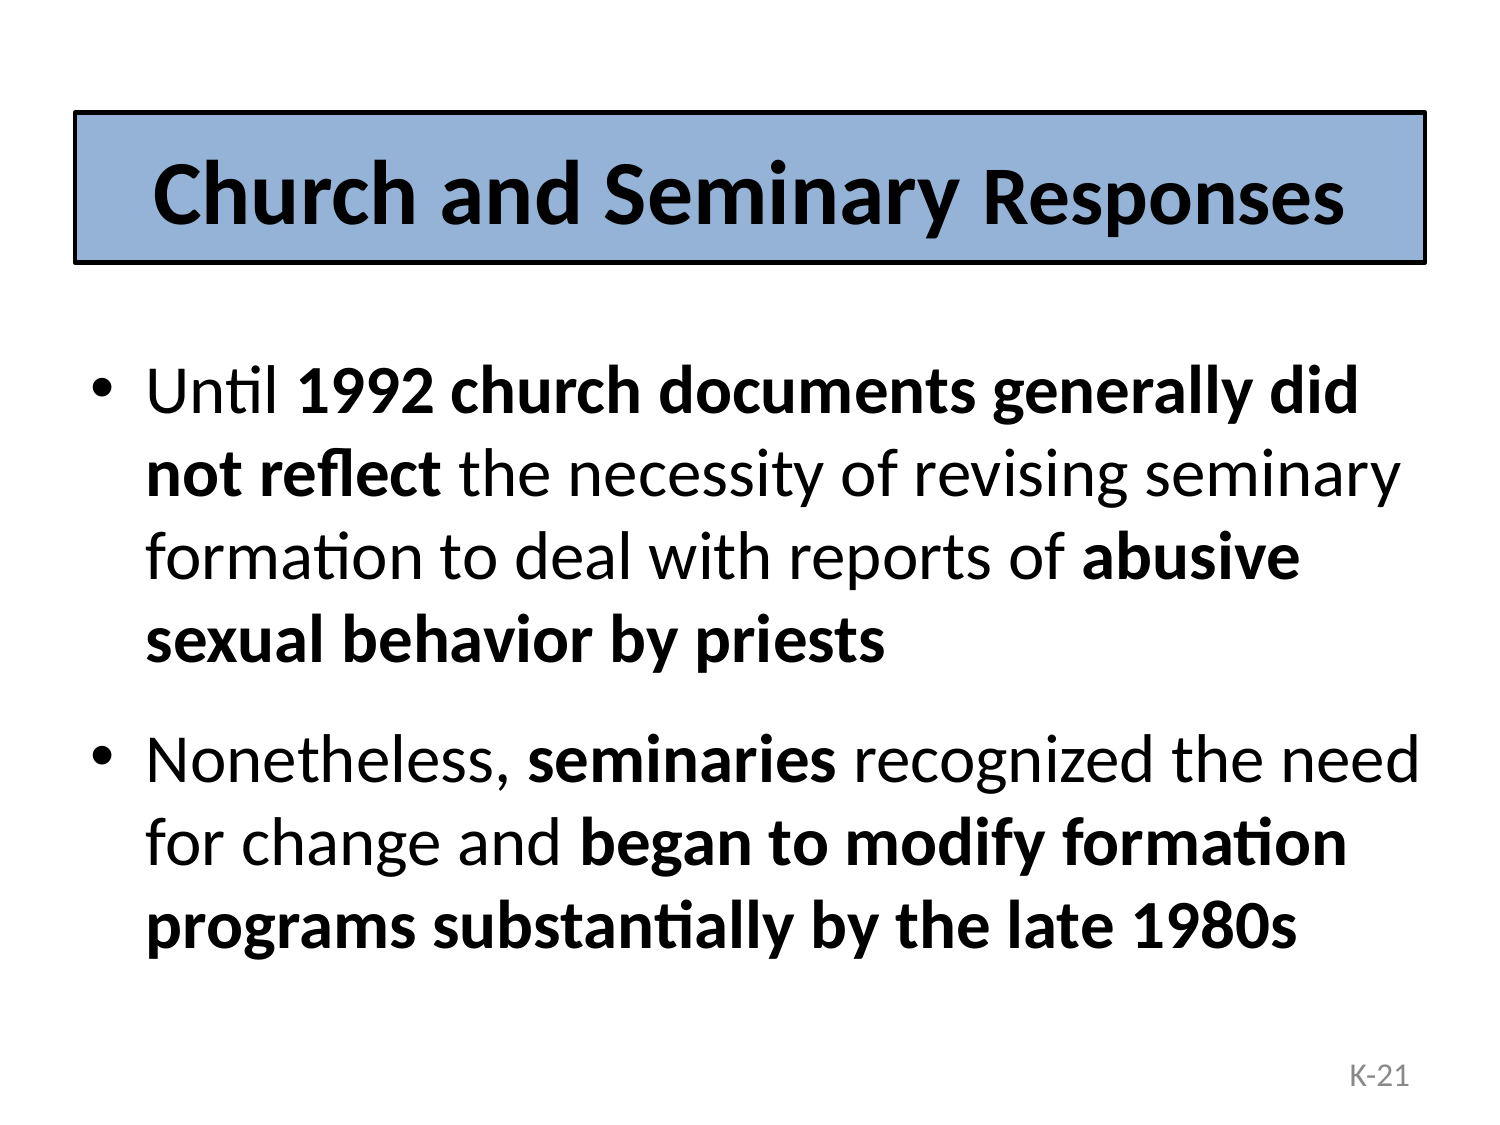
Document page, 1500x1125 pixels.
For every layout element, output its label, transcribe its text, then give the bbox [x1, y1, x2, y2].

title Church and Seminary Responses [75, 112, 1425, 263]
slide_number K-21 [1074, 1042, 1425, 1103]
list Until 1992 church documents generally did not reflect the necessity of revising seminary formation to deal with reports of abusive sexual behavior by priests Nonetheless, seminaries recognized the need for change and began to modify formation programs substantially by the late 1980s [75, 337, 1450, 1000]
